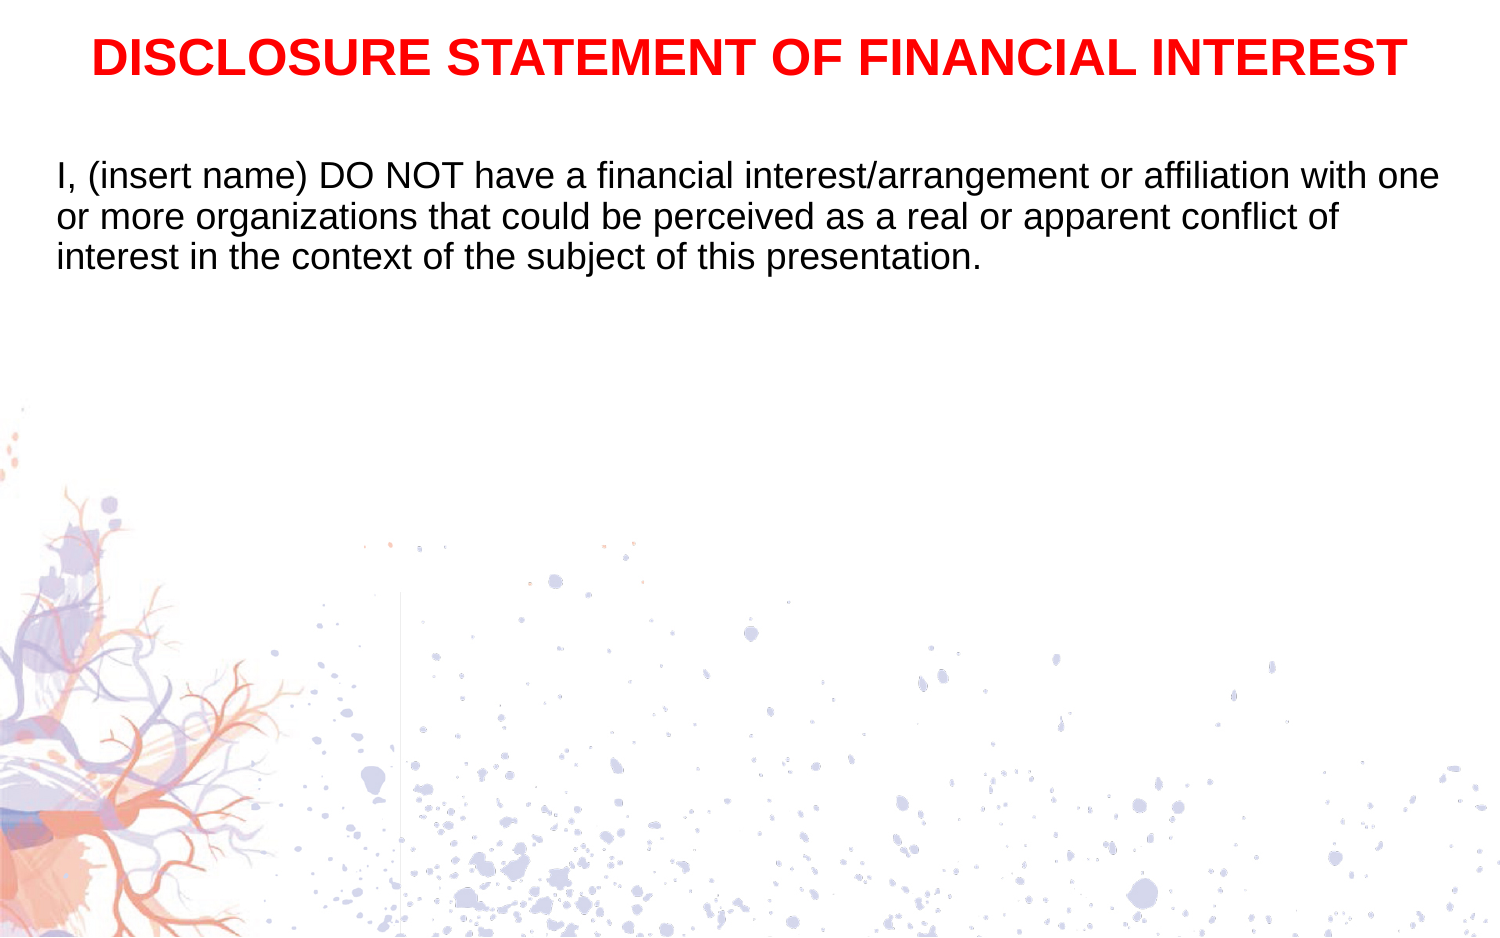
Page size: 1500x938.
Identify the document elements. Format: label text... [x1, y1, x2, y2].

picture [0, 393, 1500, 937]
title DISCLOSURE STATEMENT OF FINANCIAL INTEREST [0, 0, 1500, 119]
list I, (insert name) DO NOT have a financial interest/arrangement or affiliation with one or more organizations that could be perceived as a real or apparent conflict of interest in the context of the subject of this presentation. [41, 148, 1459, 814]
